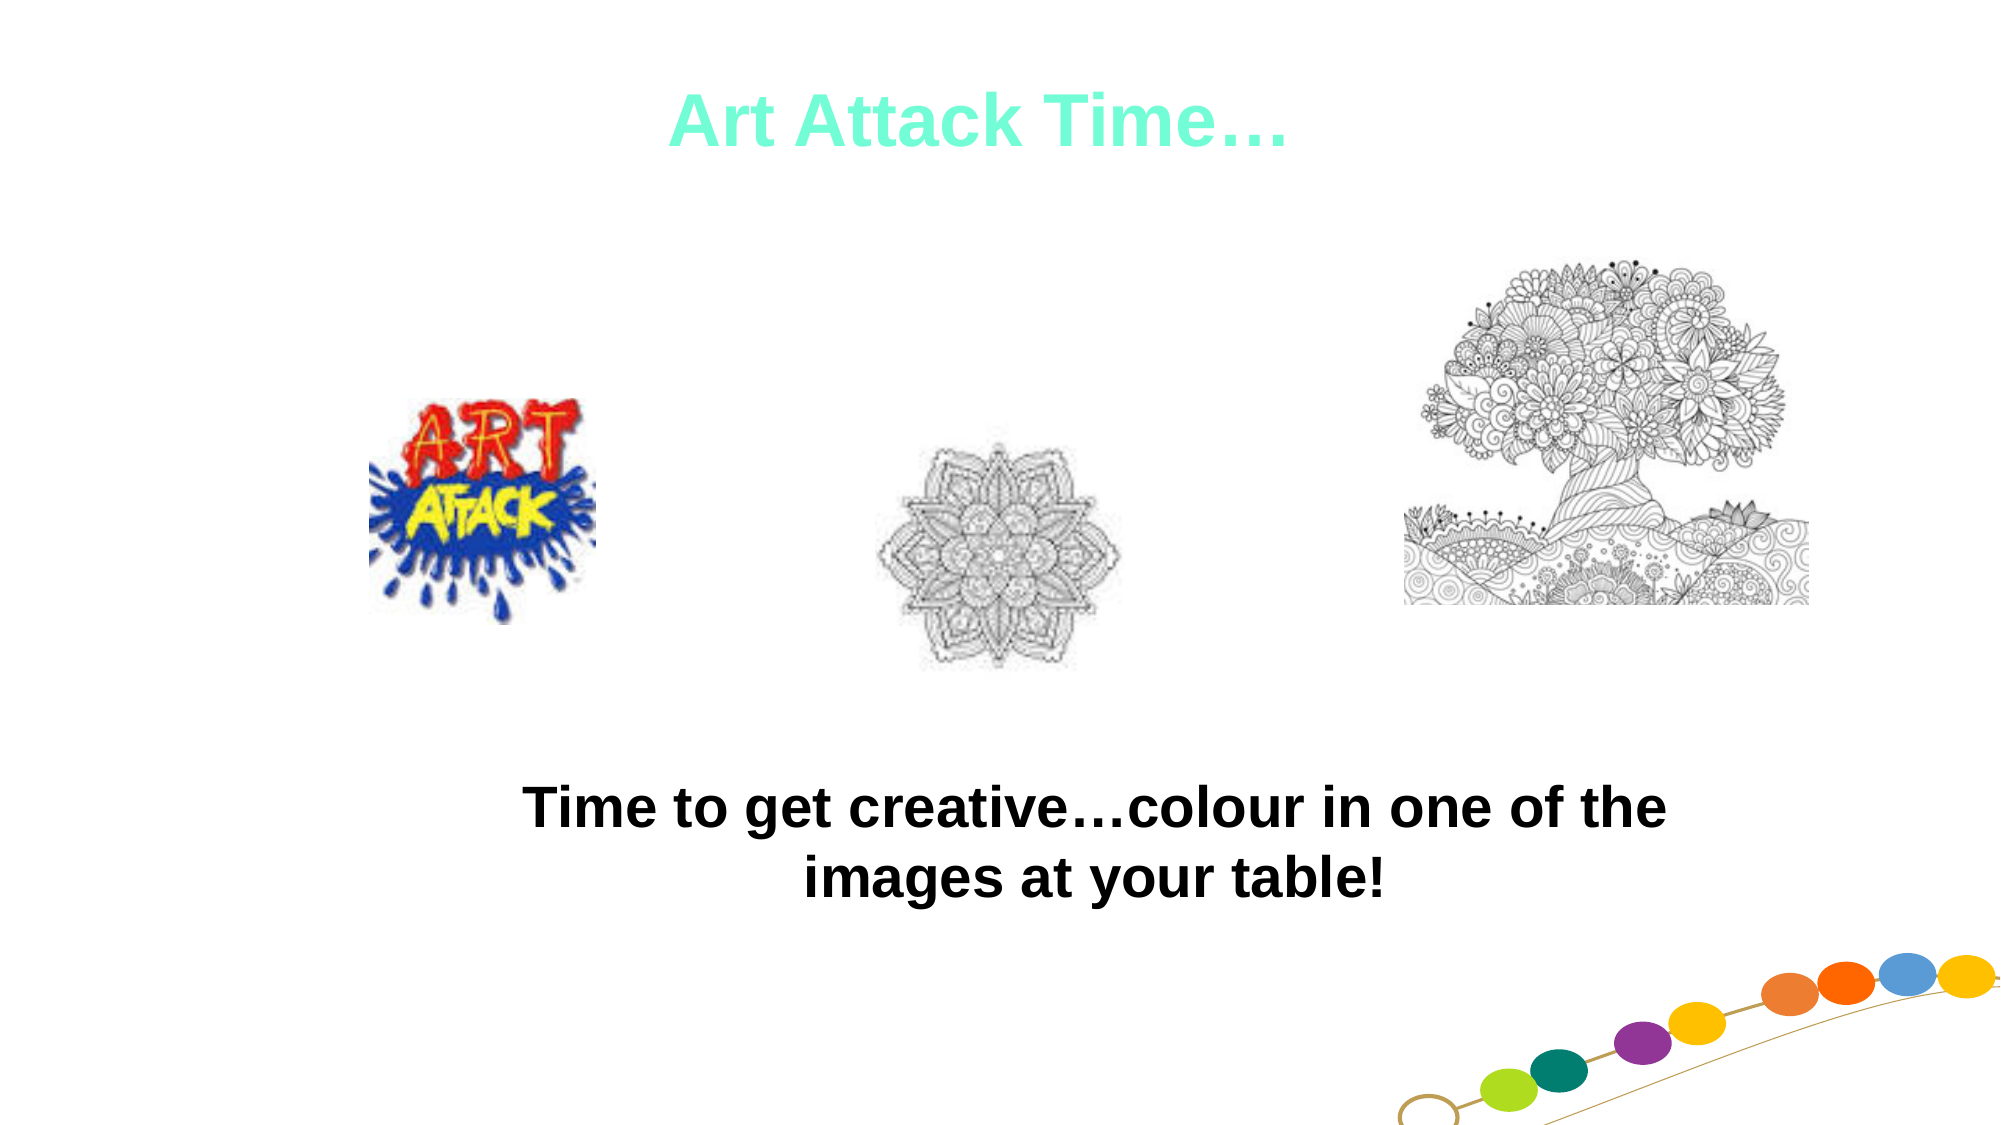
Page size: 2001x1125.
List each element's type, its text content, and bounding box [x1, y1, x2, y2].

text_box Art Attack Time… [295, 64, 1665, 170]
picture [874, 379, 1125, 734]
picture [1404, 206, 1809, 605]
picture [369, 398, 596, 625]
text_box Time to get creative…colour in one of the images at your table! [411, 762, 1781, 917]
